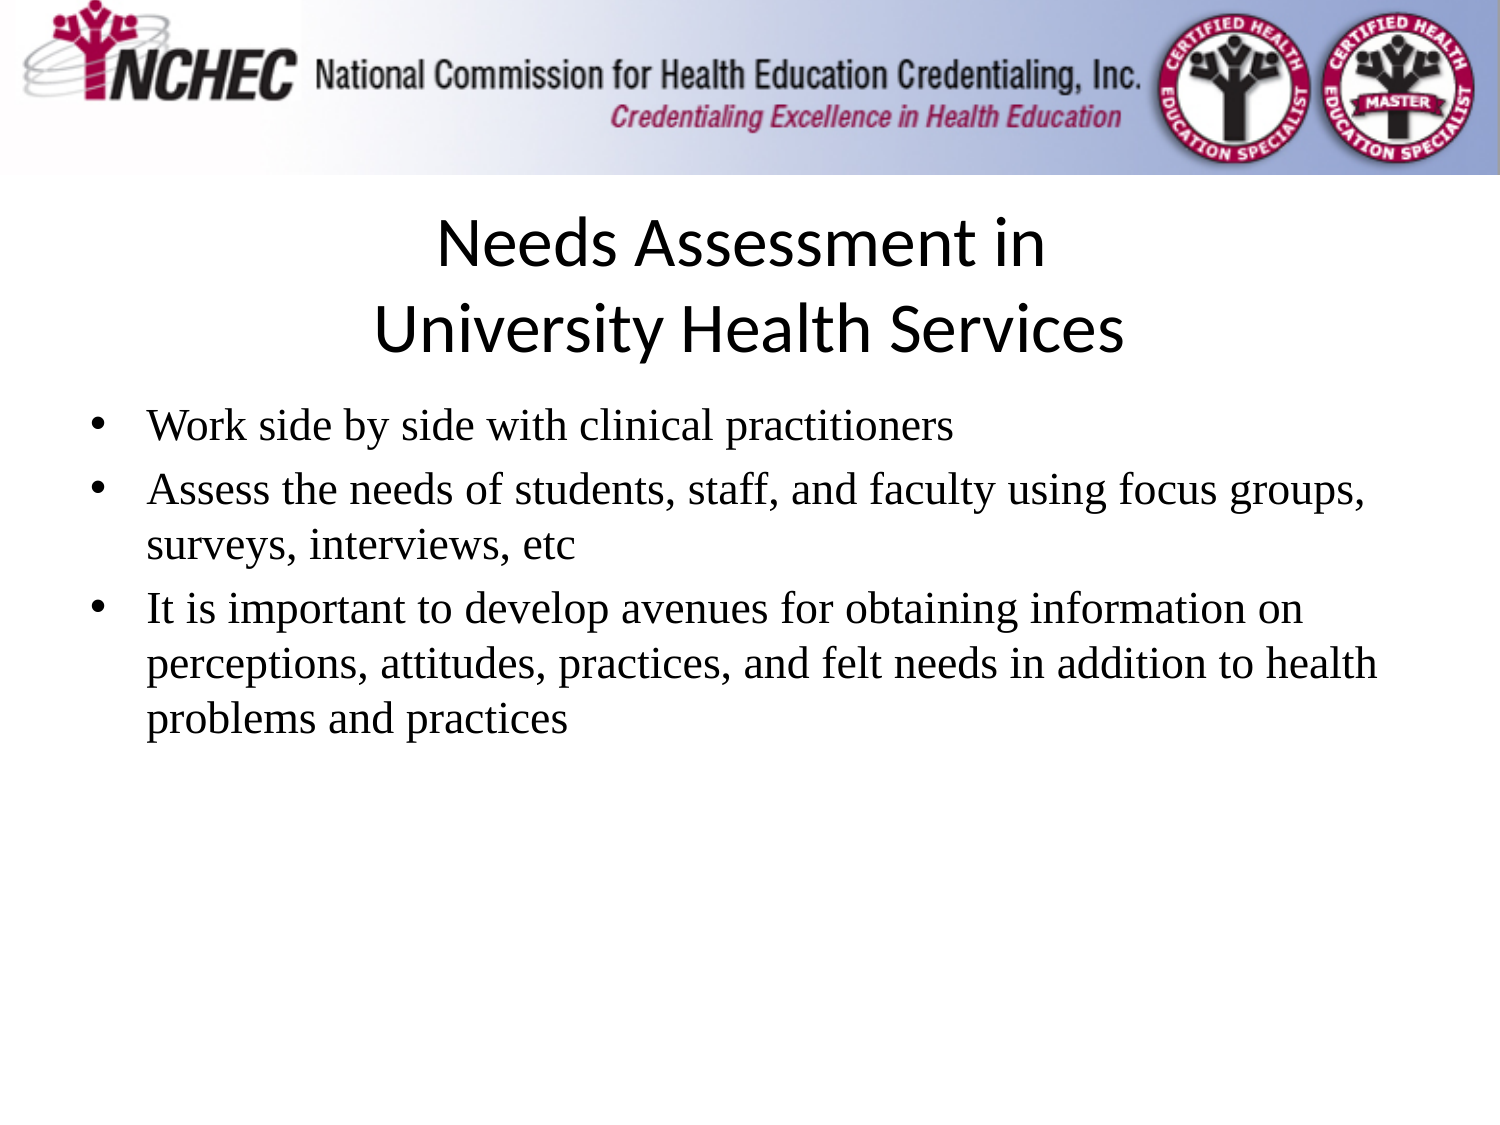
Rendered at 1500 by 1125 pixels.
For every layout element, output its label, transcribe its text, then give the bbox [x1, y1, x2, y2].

title Needs Assessment in University Health Services [75, 187, 1425, 375]
list Work side by side with clinical practitioners Assess the needs of students, staff, and faculty using focus groups, surveys, interviews, etc It is important to develop avenues for obtaining information on perceptions, attitudes, practices, and felt needs in addition to health problems and practices [75, 387, 1425, 1068]
picture [0, 0, 1500, 176]
